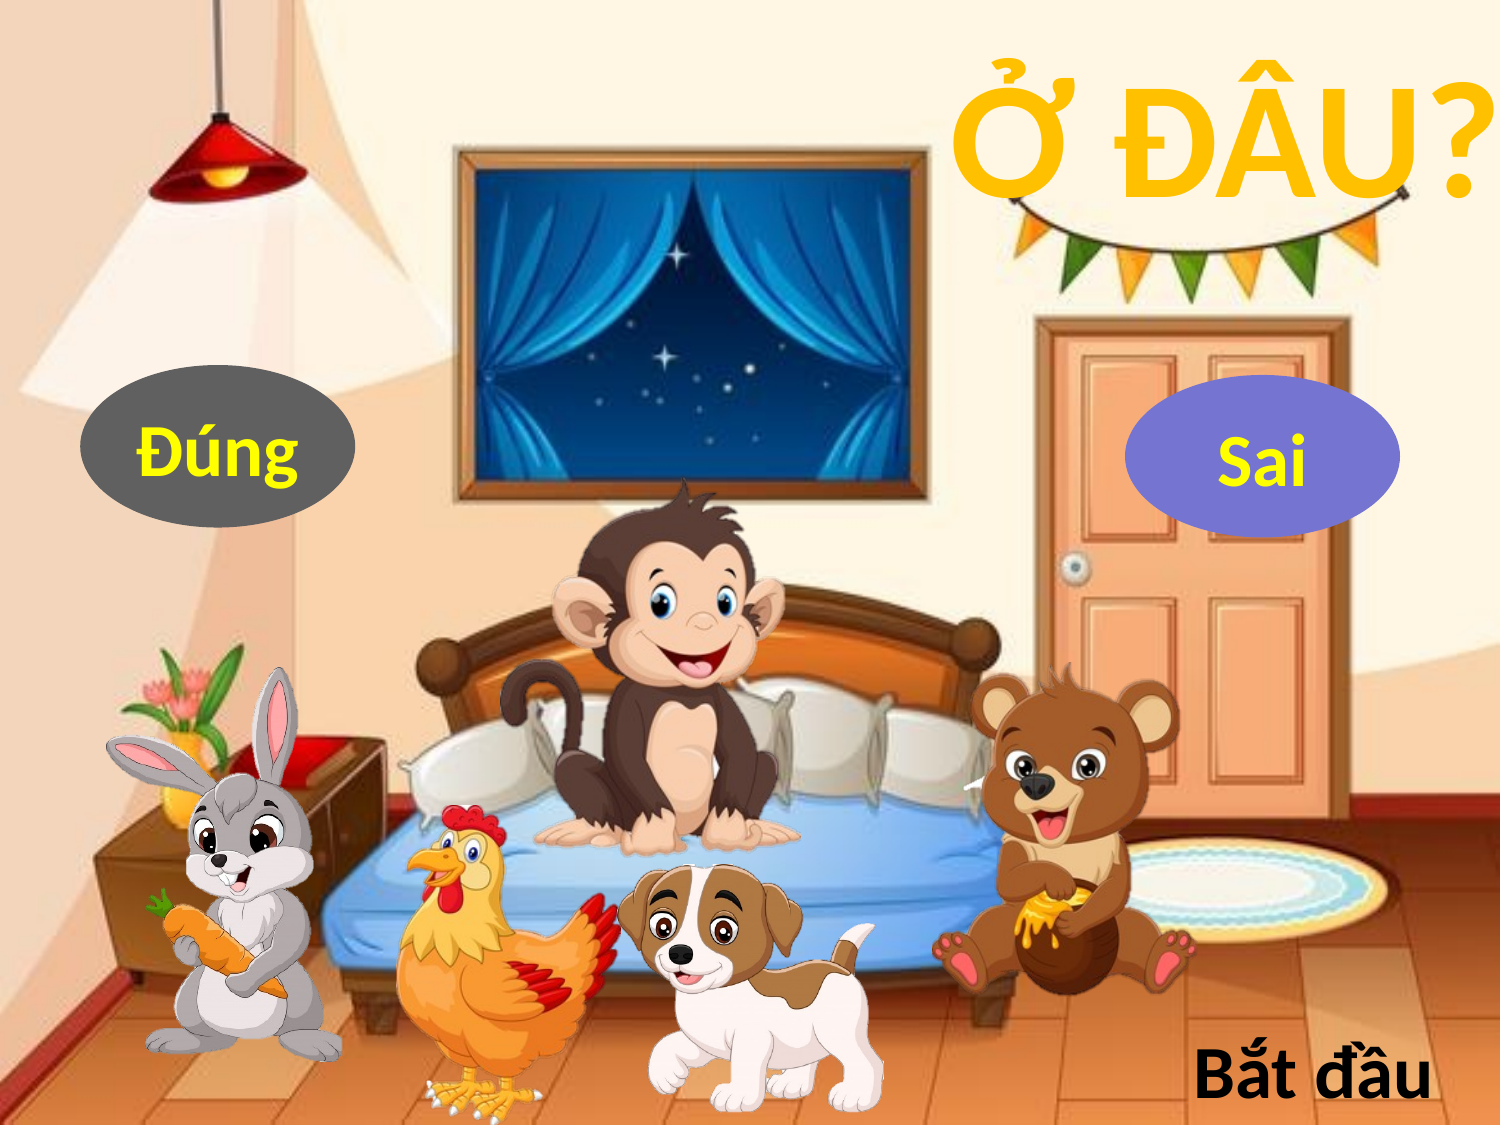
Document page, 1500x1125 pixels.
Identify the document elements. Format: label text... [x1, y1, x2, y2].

text_box Ở ĐÂU? [936, 23, 1500, 95]
picture [0, 0, 1500, 1125]
text_box Sai [1125, 374, 1401, 538]
text_box Đúng [80, 365, 356, 528]
text_box Bắt đầu [1188, 1016, 1439, 1092]
